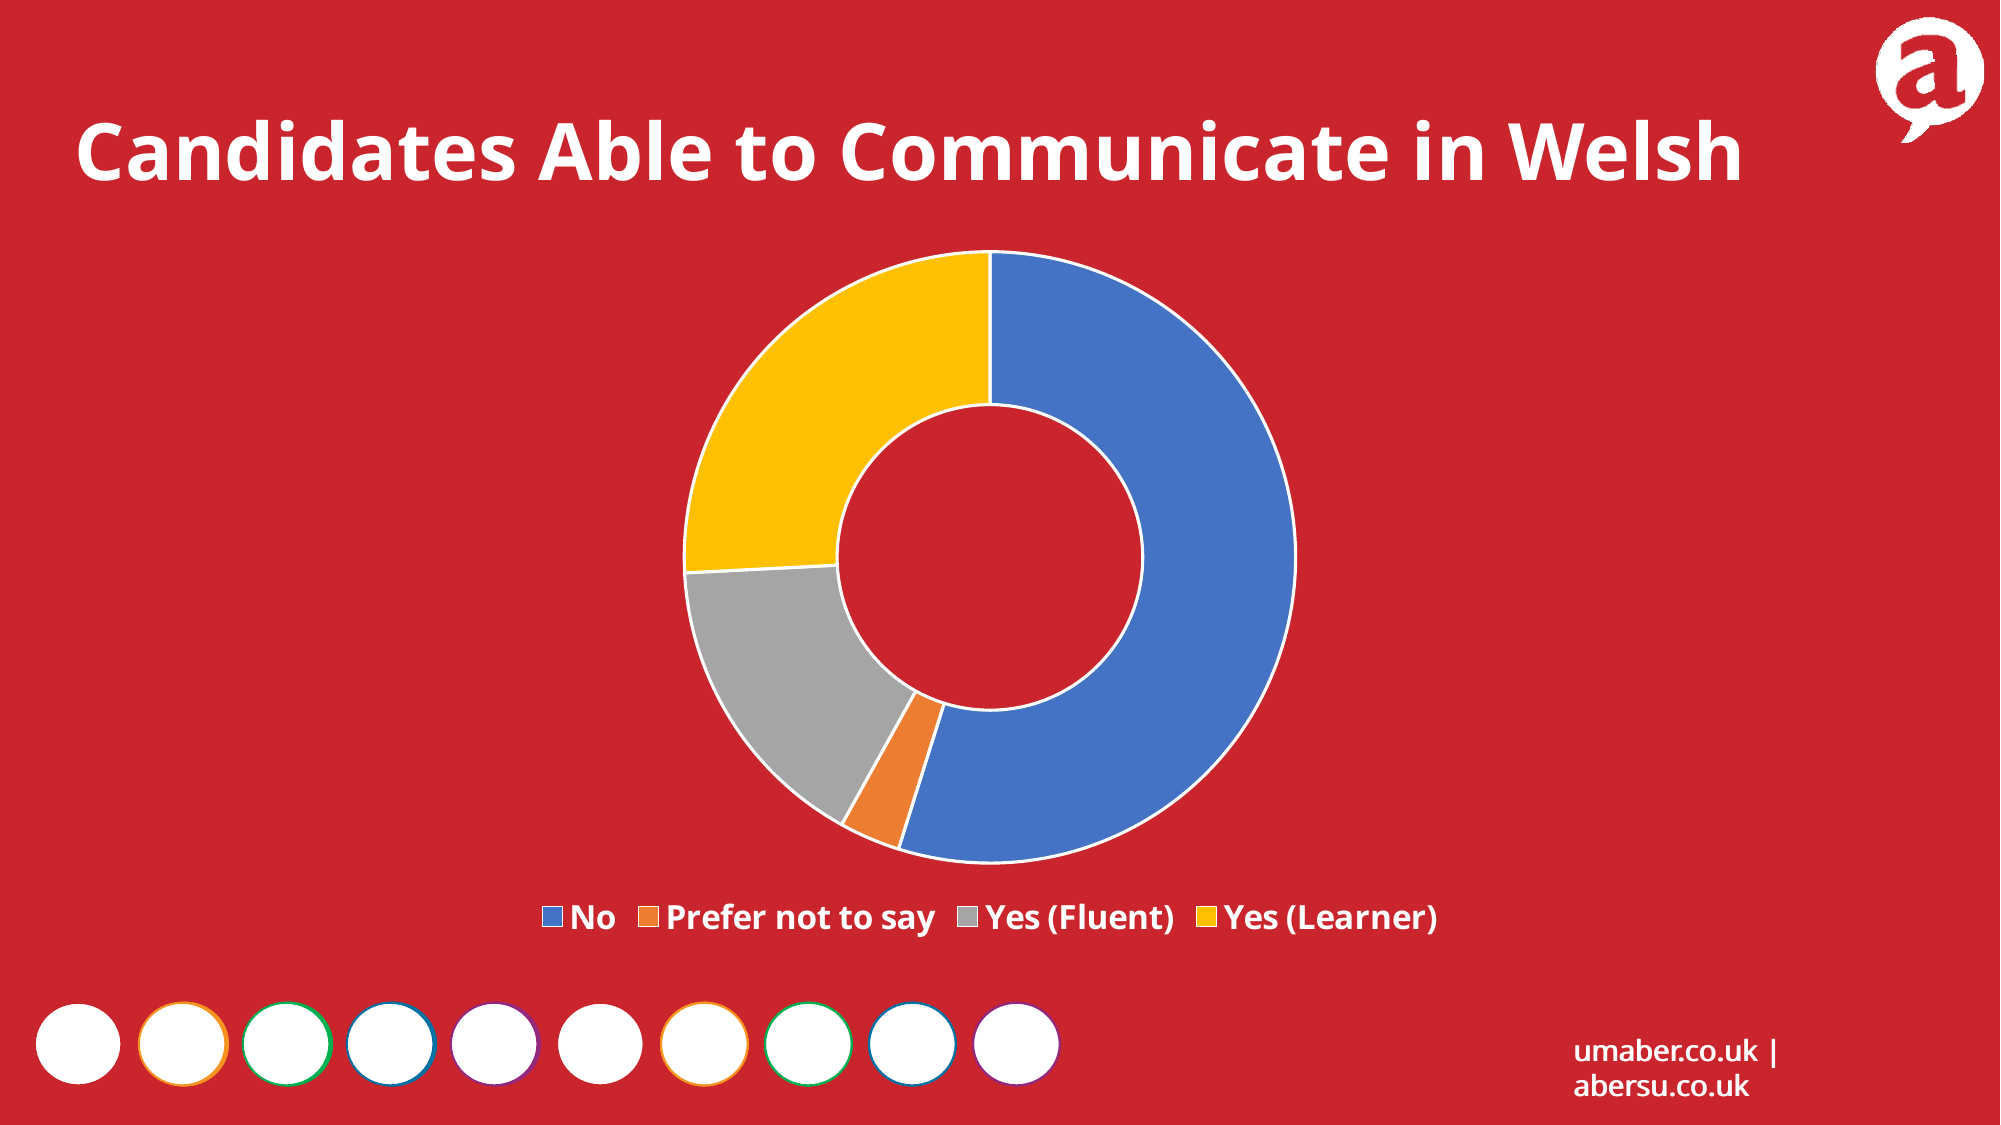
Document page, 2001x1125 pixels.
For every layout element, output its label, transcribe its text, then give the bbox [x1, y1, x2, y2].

text_box Candidates Able to Communicate in Welsh [59, 104, 1774, 237]
chart [59, 237, 1920, 946]
